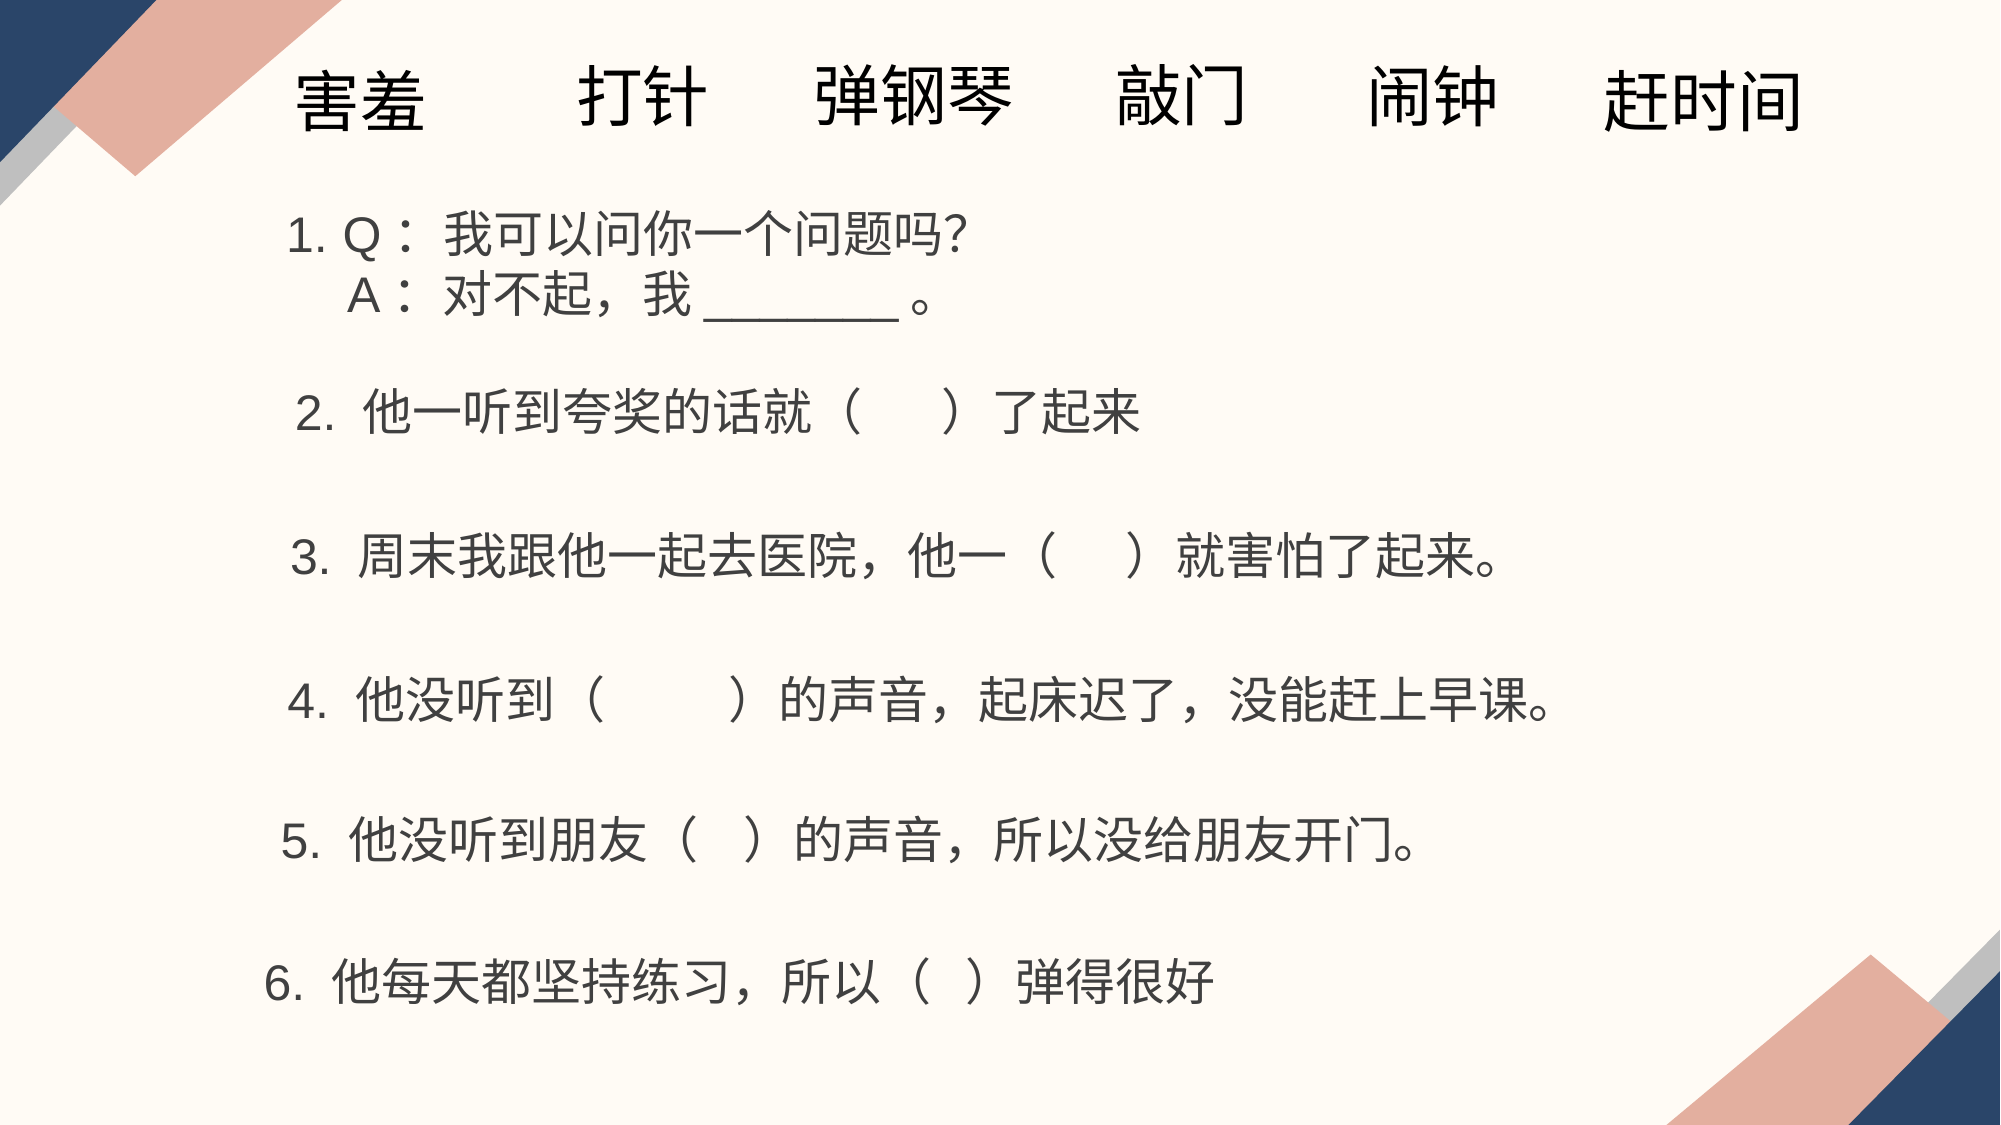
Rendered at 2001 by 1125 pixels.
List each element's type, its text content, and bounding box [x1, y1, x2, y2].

text_box 闹钟 [1351, 46, 1617, 142]
text_box 敲门 [1100, 46, 1365, 141]
text_box 打针 [561, 47, 826, 142]
text_box 2. 他一听到夸奖的话就（ ）了起来 [267, 373, 1169, 449]
text_box 4. 他没听到（ ）的声音，起床迟了，没能赶上早课。 [199, 661, 1667, 714]
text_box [1666, 916, 2000, 1125]
text_box 5. 他没听到朋友（ ）的声音，所以没给朋友开门。 [168, 801, 1556, 876]
text_box 弹钢琴 [798, 46, 1064, 141]
text_box 3. 周末我跟他一起去医院，他一（ ）就害怕了起来。 [246, 517, 1569, 592]
text_box Q：我可以问你一个问题吗？ A：对不起，我_______。 [0, 195, 1549, 376]
text_box 赶时间 [1588, 51, 1854, 147]
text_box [0, 0, 344, 216]
text_box 害羞 [344, 51, 544, 147]
text_box 6. 他每天都坚持练习，所以（ ）弹得很好 [125, 943, 1354, 1019]
